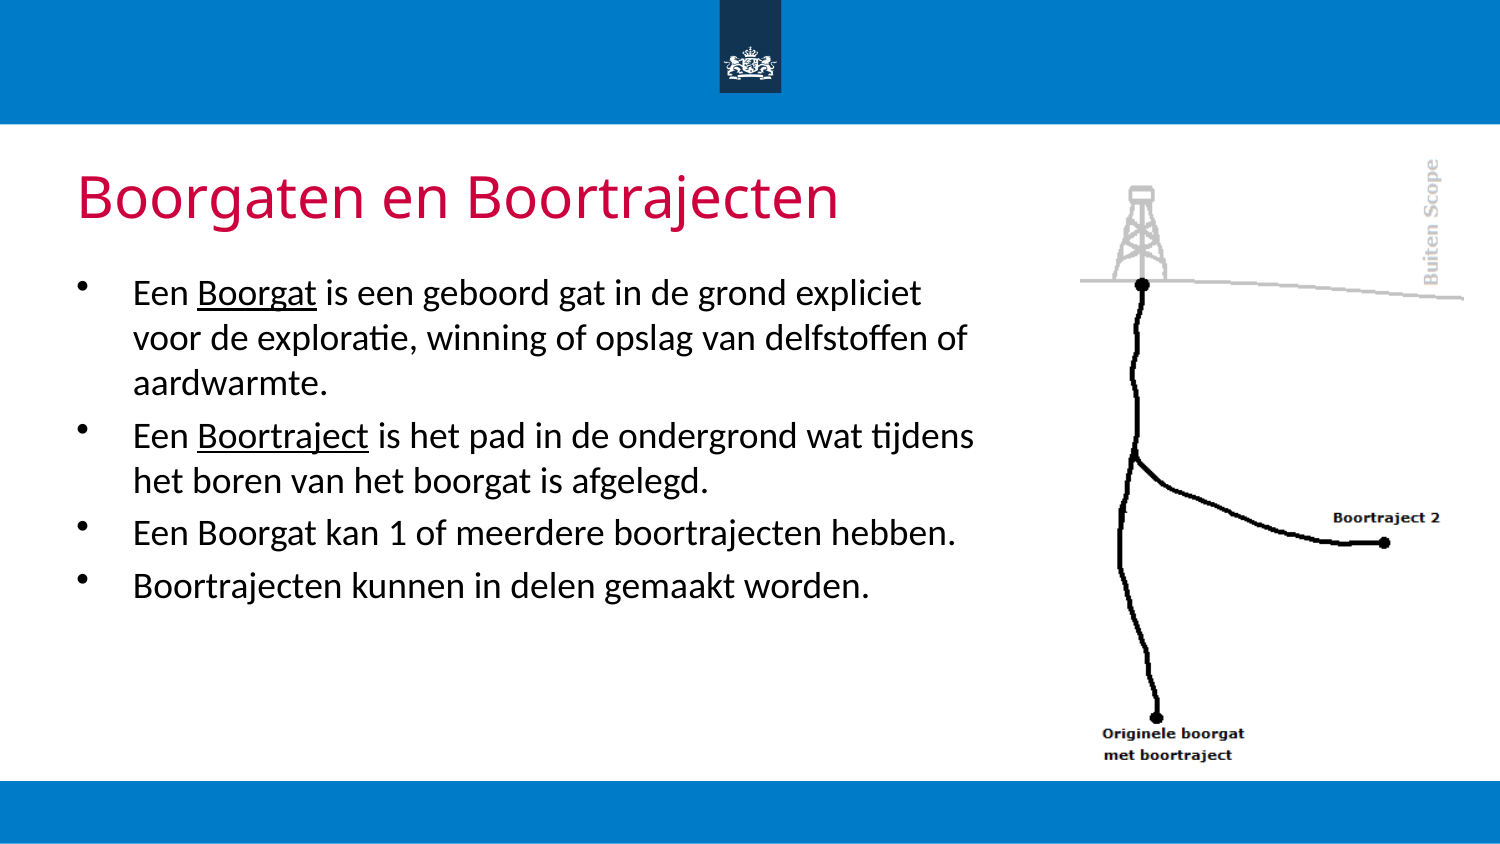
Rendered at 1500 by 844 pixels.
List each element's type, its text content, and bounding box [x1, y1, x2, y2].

picture [717, 0, 783, 94]
picture [1080, 139, 1464, 773]
title Boorgaten en Boortrajecten [76, 164, 951, 226]
list Een Boorgat is een geboord gat in de grond expliciet voor de exploratie, winning of opslag van delfstoffen of aardwarmte. Een Boortraject is het pad in de ondergrond wat tijdens het boren van het boorgat is afgelegd. Een Boorgat kan 1 of meerdere boortrajecten hebben. Boortrajecten kunnen in delen gemaakt worden. [76, 268, 999, 764]
